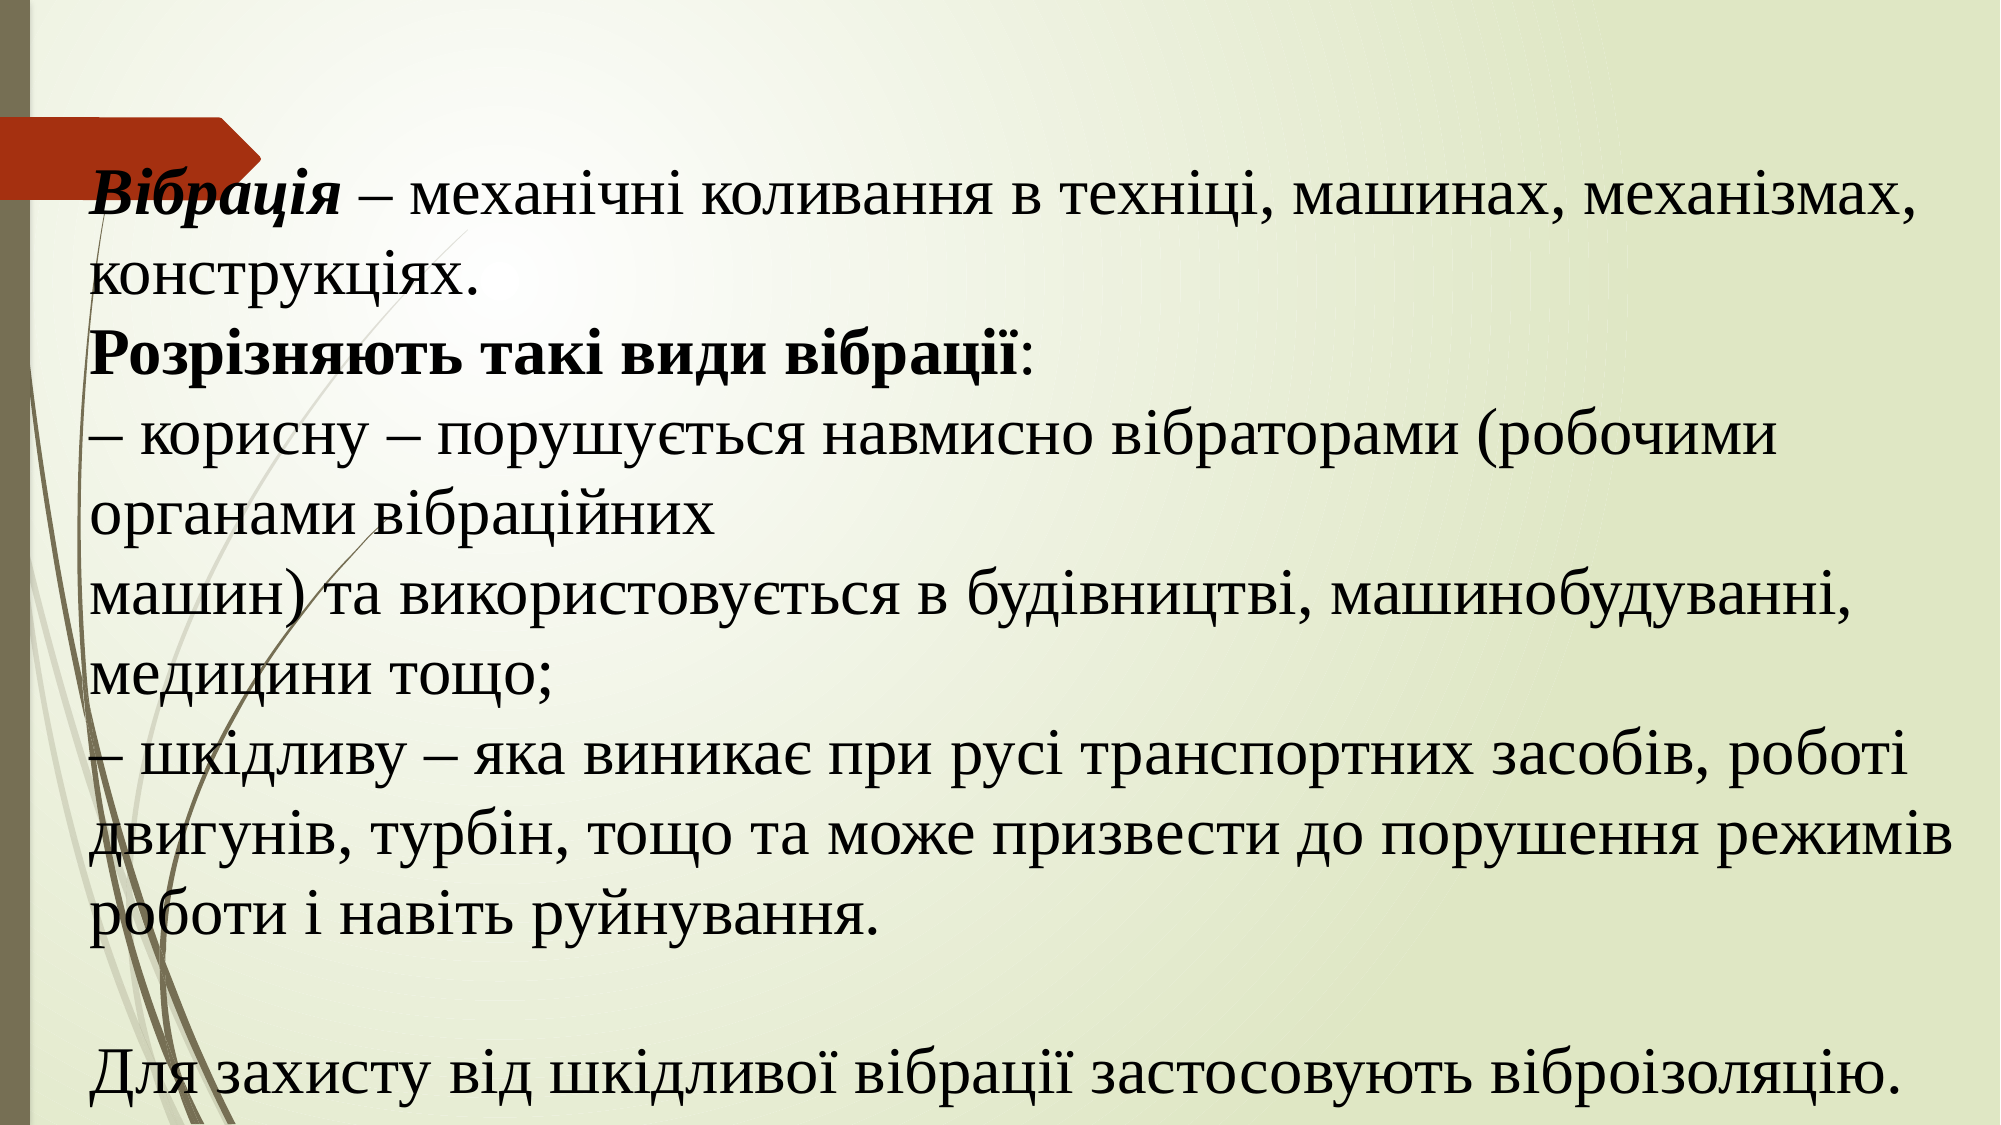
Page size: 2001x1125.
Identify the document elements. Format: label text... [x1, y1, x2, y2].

text_box Вібрація – механічні коливання в техніці, машинах, механізмах, конструкціях. Розрізняють такі види вібрації: – корисну – порушується навмисно вібраторами (робочими органами вібраційних машин) та використовується в будівництві, машинобудуванні, медицини тощо; – шкідливу – яка виникає при русі транспортних засобів, роботі двигунів, турбін, тощо та може призвести до порушення режимів роботи і навіть руйнування. Для захисту від шкідливої вібрації застосовують віброізоляцію. [74, 140, 1974, 1115]
